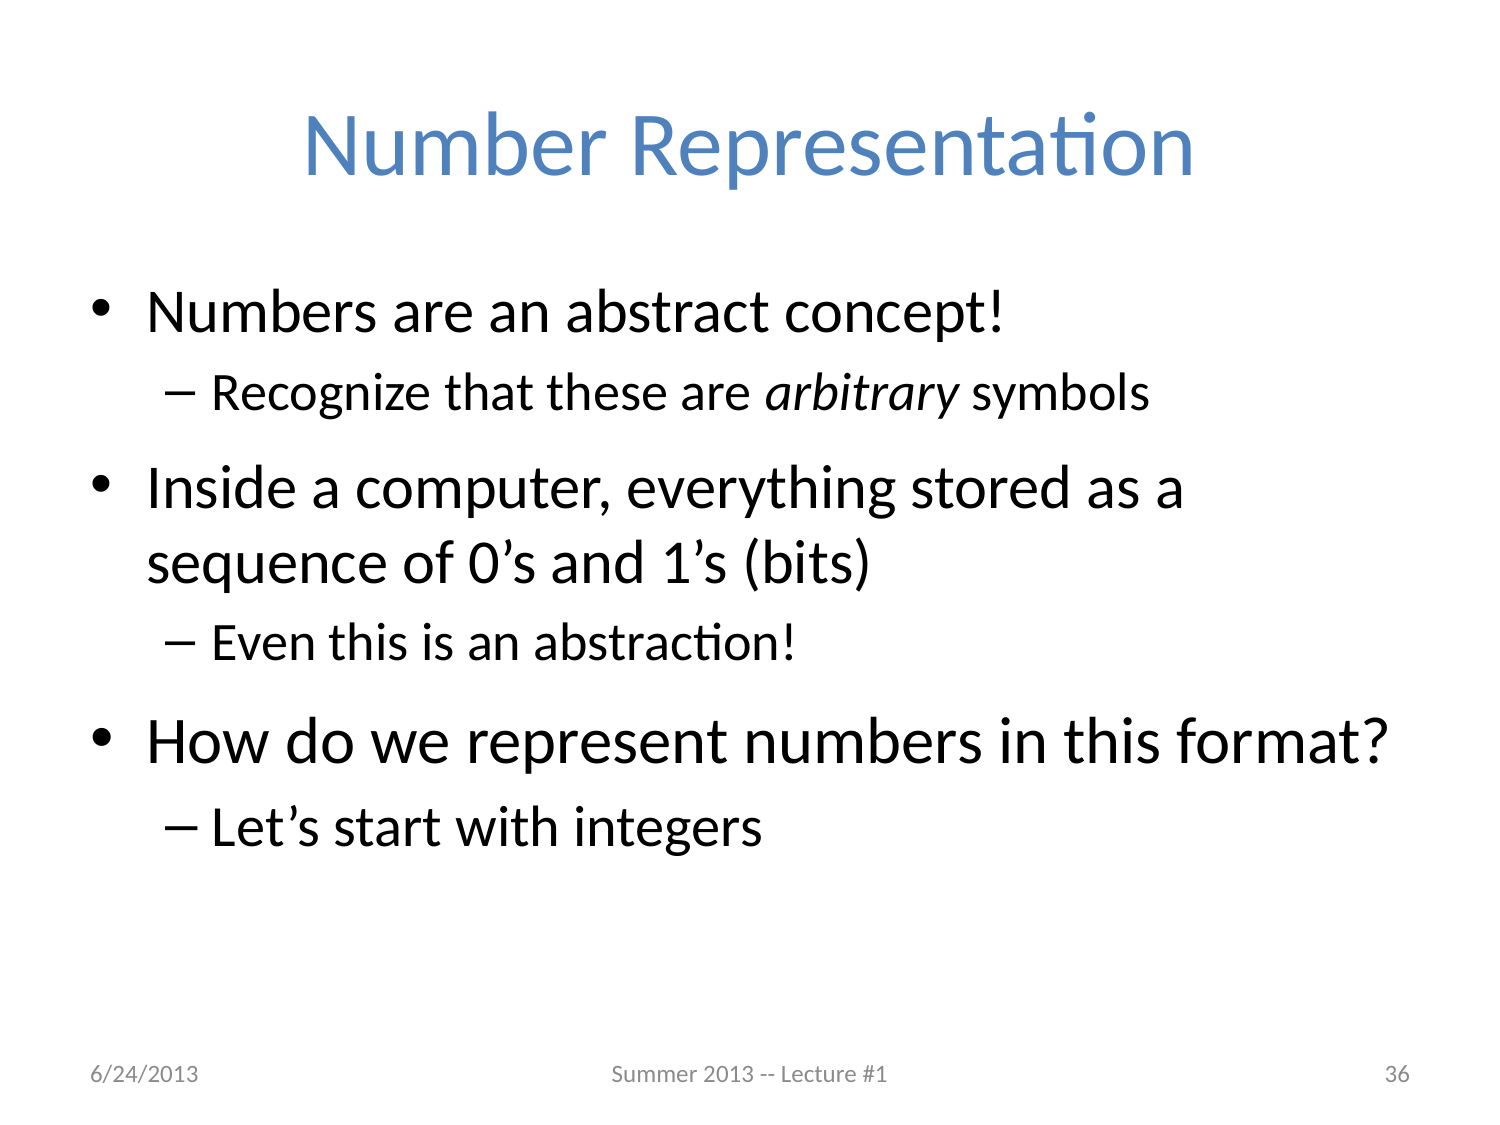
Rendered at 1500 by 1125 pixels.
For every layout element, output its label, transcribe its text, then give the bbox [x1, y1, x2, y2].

list Numbers are an abstract concept! Recognize that these are arbitrary symbols Inside a computer, everything stored as a sequence of 0’s and 1’s (bits) Even this is an abstraction! How do we represent numbers in this format? Let’s start with integers [75, 262, 1425, 1093]
footer Summer 2013 -- Lecture #1 [512, 1042, 988, 1103]
slide_number 36 [1074, 1042, 1425, 1103]
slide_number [75, 1042, 425, 1103]
title Number Representation [75, 45, 1425, 233]
